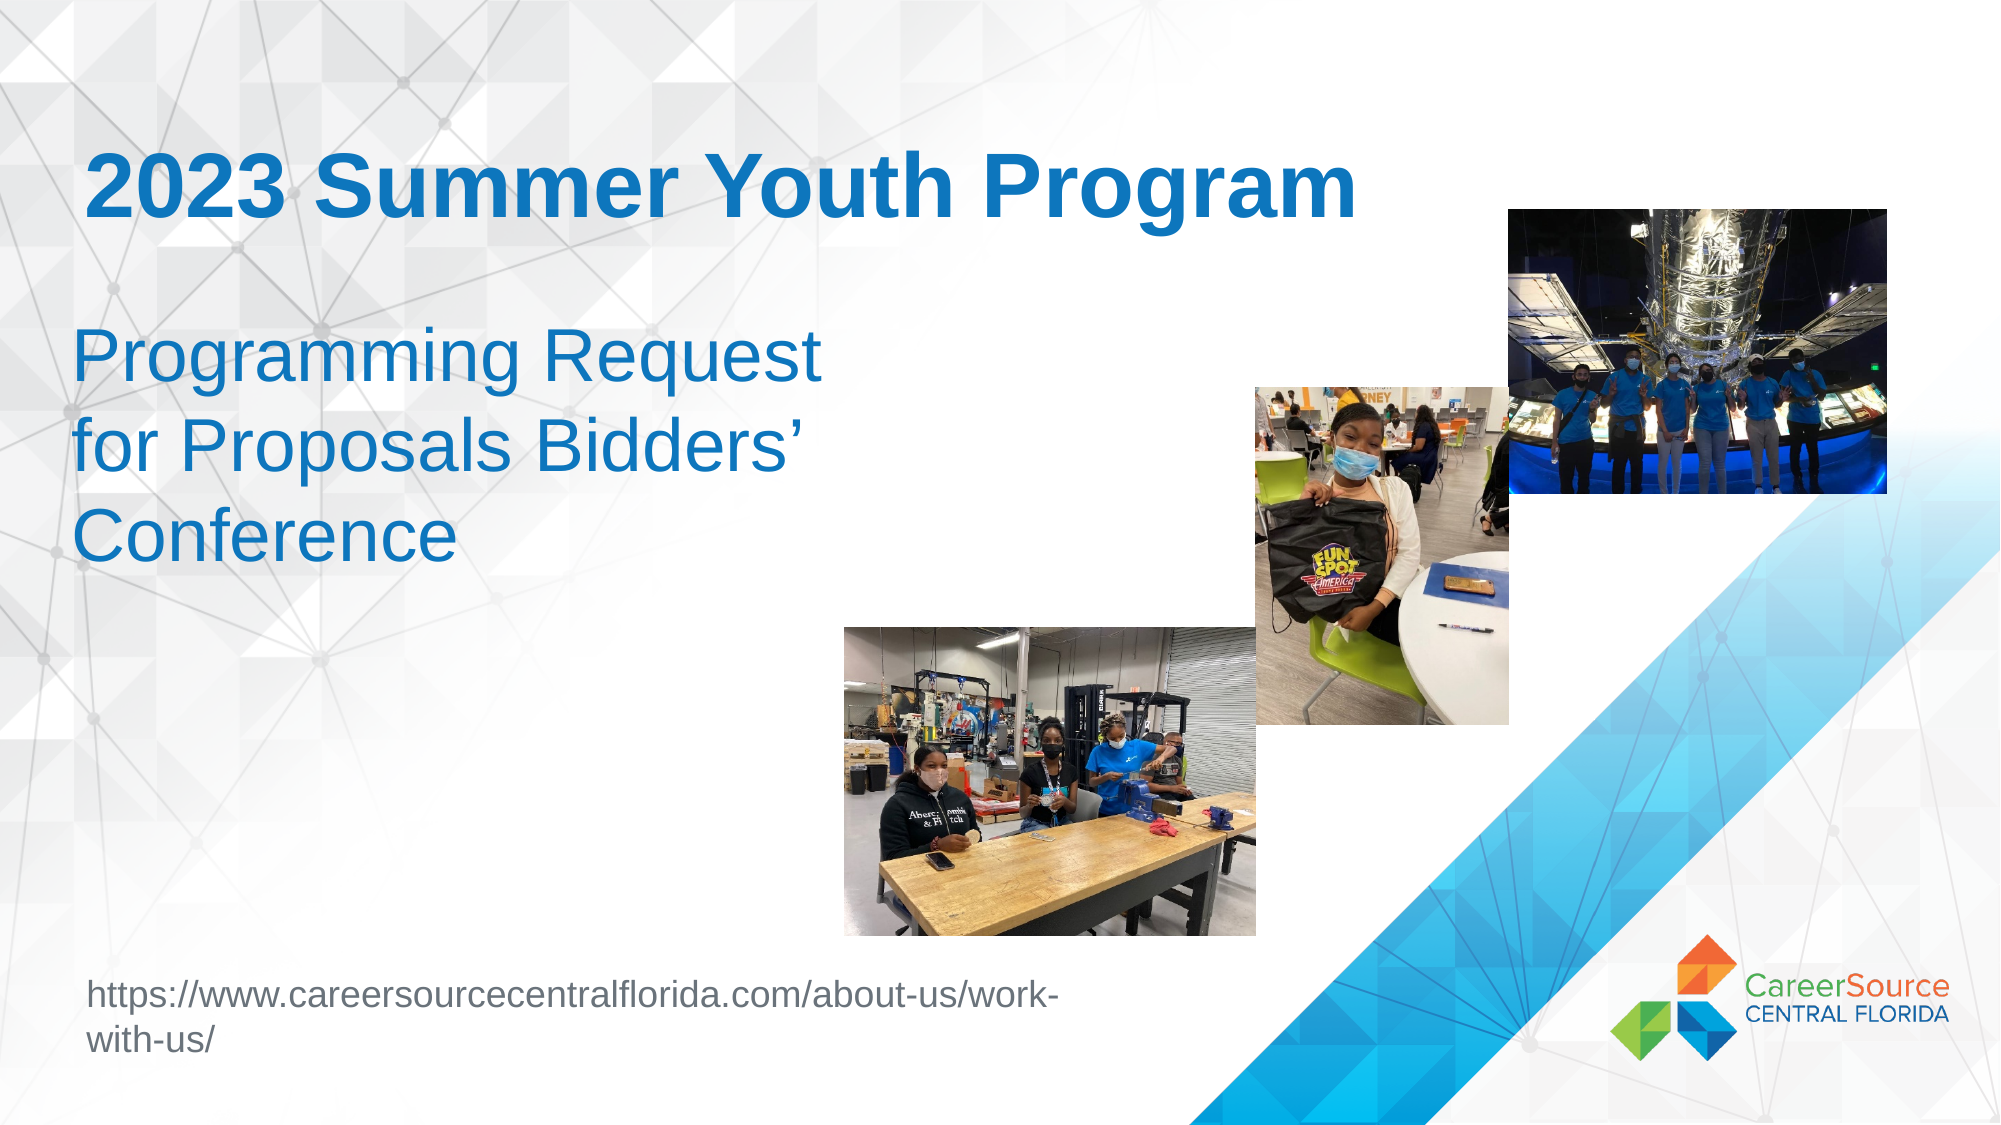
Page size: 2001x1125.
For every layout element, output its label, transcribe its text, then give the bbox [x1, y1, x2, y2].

text_box https://www.careersourcecentralflorida.com/about-us/work-with-us/ [71, 963, 1079, 1068]
picture [0, 0, 2000, 1125]
title 2023 Summer Youth Program [69, 74, 1509, 398]
list Programming Request for Proposals Bidders’ Conference [56, 298, 935, 661]
